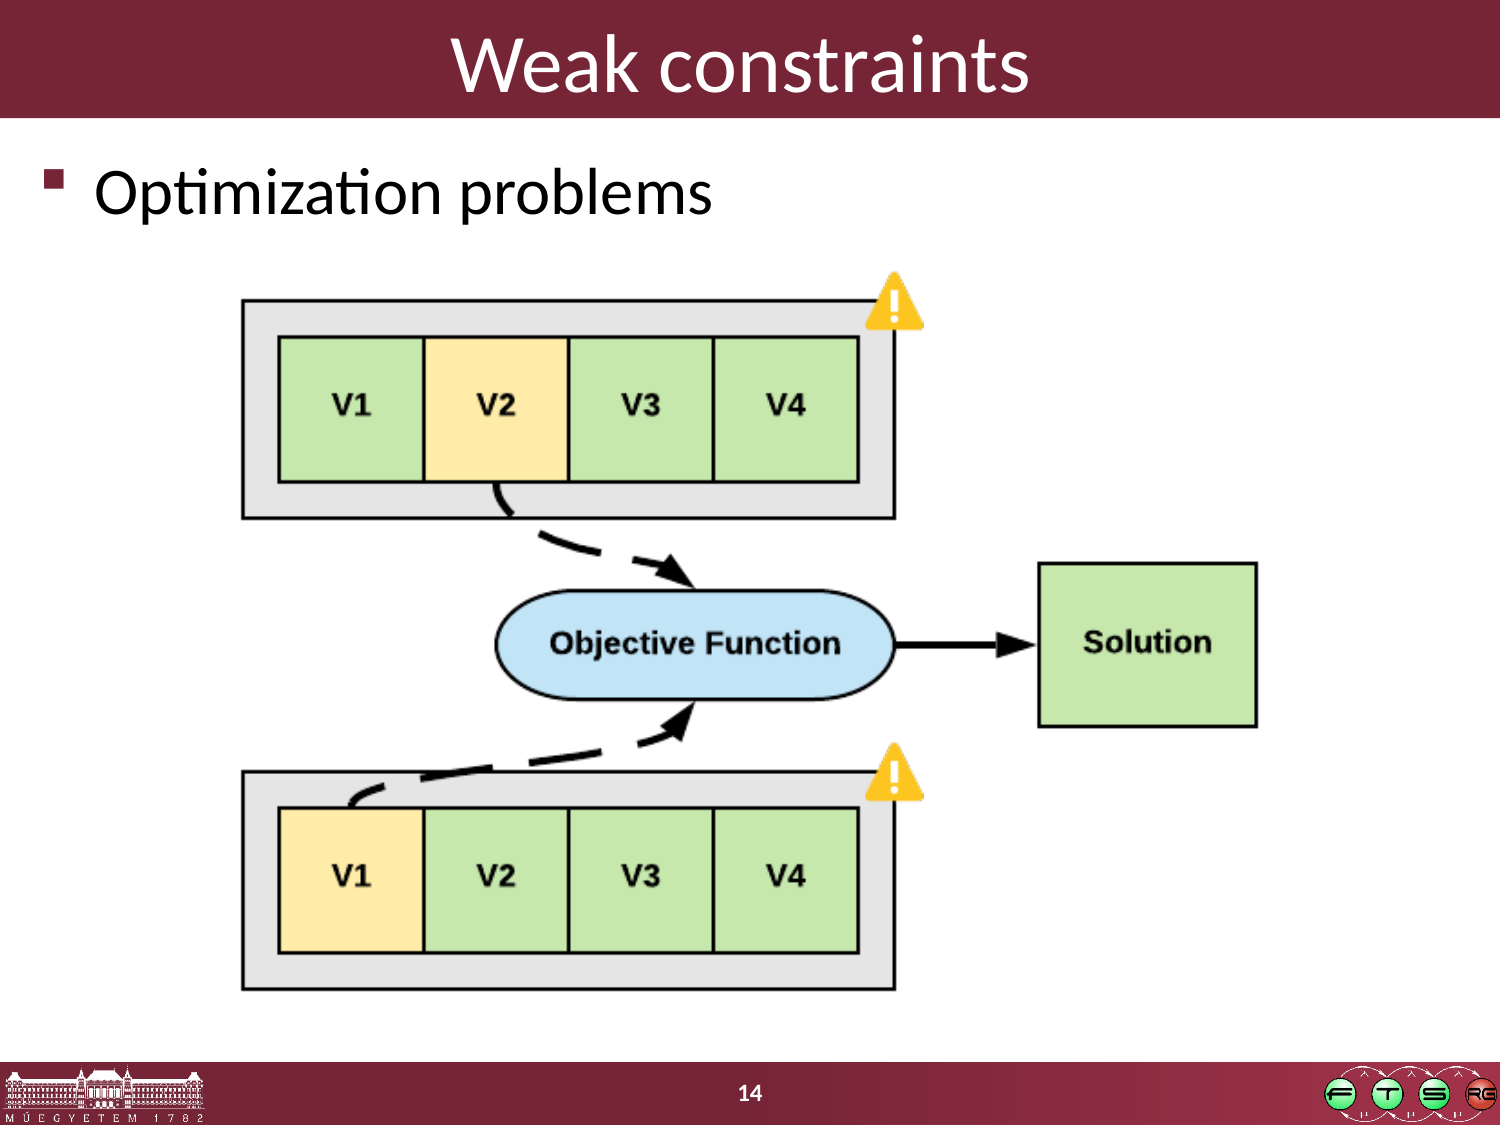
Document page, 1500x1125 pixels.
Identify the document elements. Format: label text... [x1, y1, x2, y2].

title Weak constraints [0, 0, 1500, 119]
slide_number 14 [581, 1071, 919, 1122]
picture [1324, 1066, 1497, 1122]
picture [170, 198, 1329, 1062]
list Optimization problems [23, 139, 1477, 453]
picture [3, 1064, 205, 1122]
